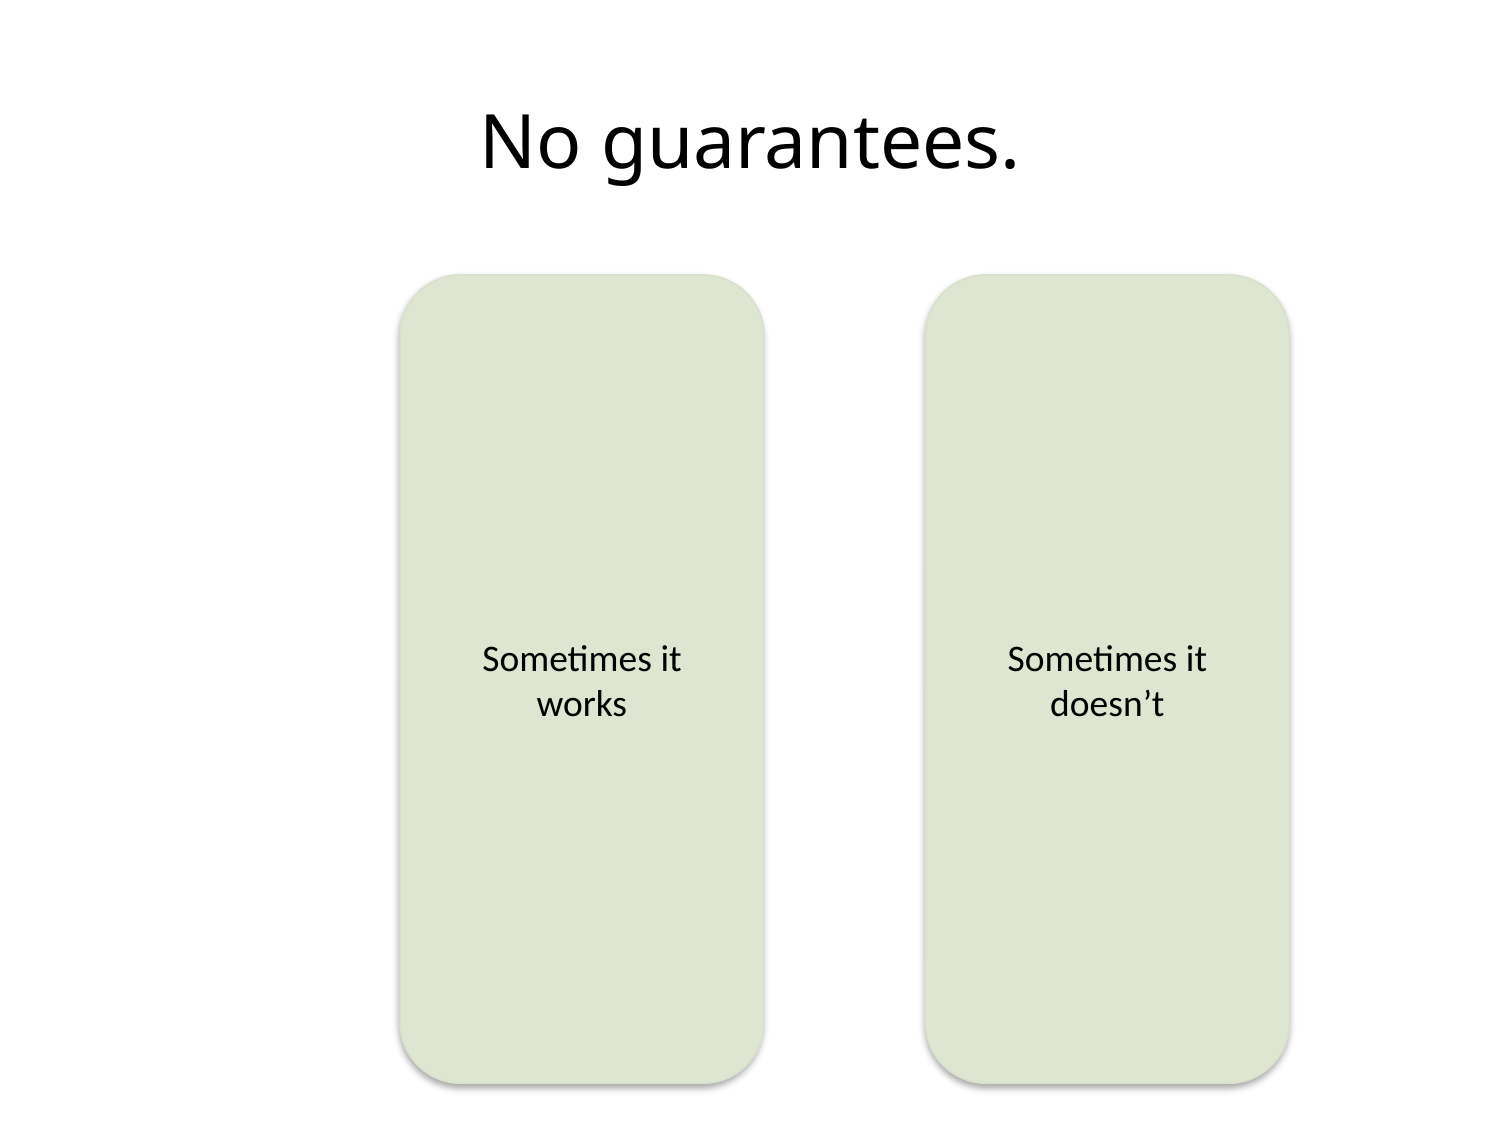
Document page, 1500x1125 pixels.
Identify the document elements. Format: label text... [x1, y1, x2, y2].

title No guarantees. [75, 45, 1425, 233]
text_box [137, 274, 1351, 1084]
